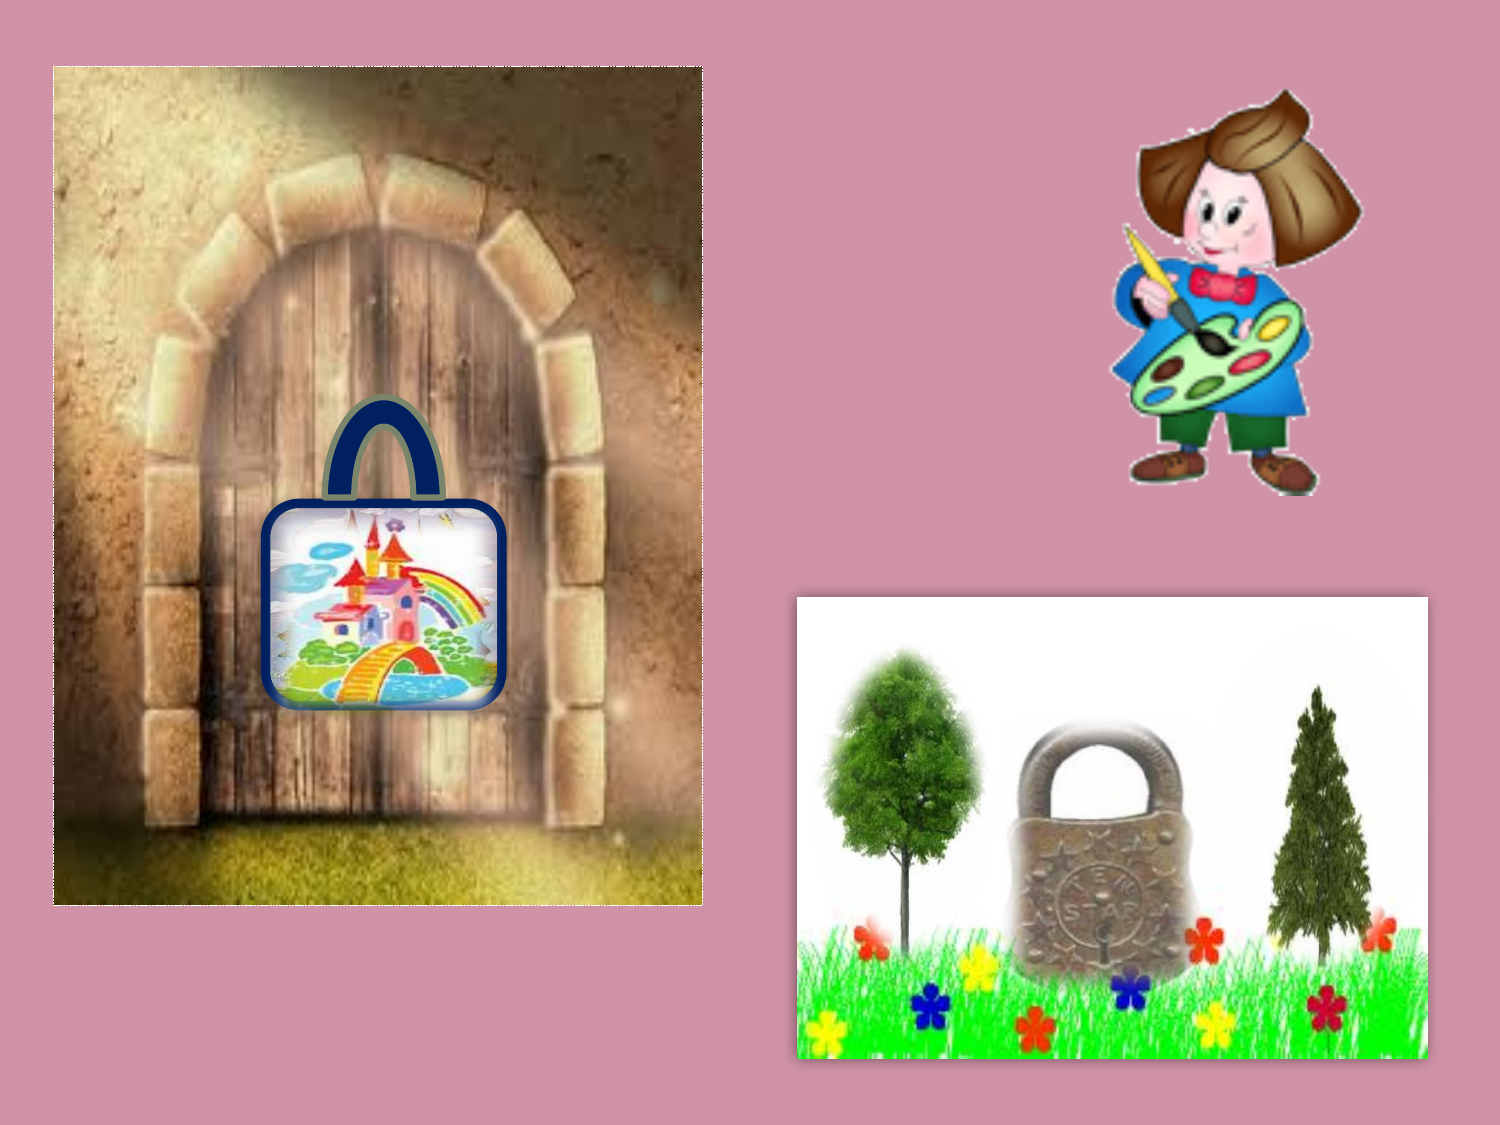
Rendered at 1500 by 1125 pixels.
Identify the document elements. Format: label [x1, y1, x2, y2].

picture [1104, 89, 1368, 496]
picture [53, 66, 703, 905]
picture [797, 597, 1435, 1059]
